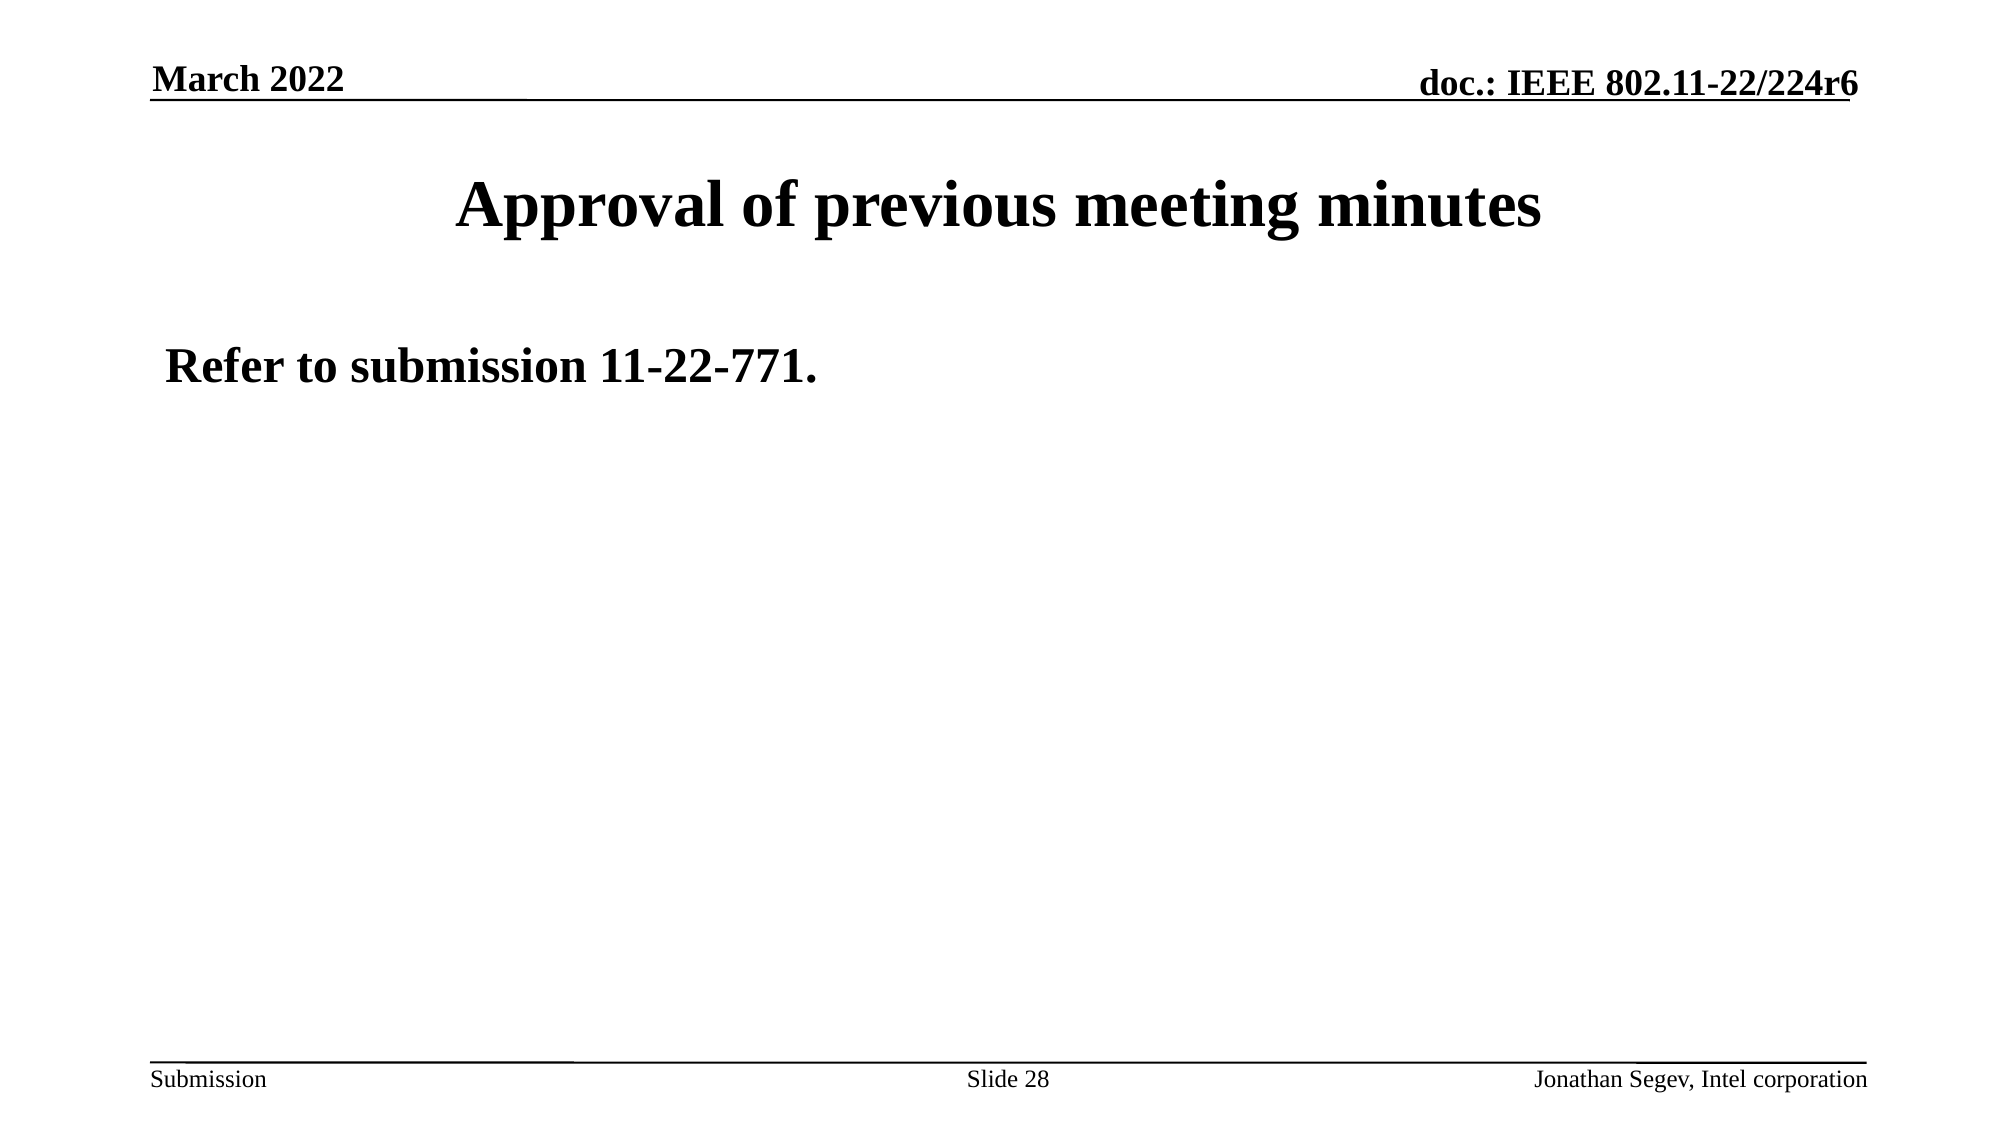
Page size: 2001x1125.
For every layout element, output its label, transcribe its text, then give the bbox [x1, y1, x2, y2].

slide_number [152, 54, 563, 100]
title Approval of previous meeting minutes [149, 112, 1850, 288]
footer Jonathan Segev, Intel corporation [1171, 1061, 1869, 1093]
slide_number Slide 28 [950, 1061, 1067, 1123]
list Refer to submission 11-22-771. [149, 324, 1850, 1000]
